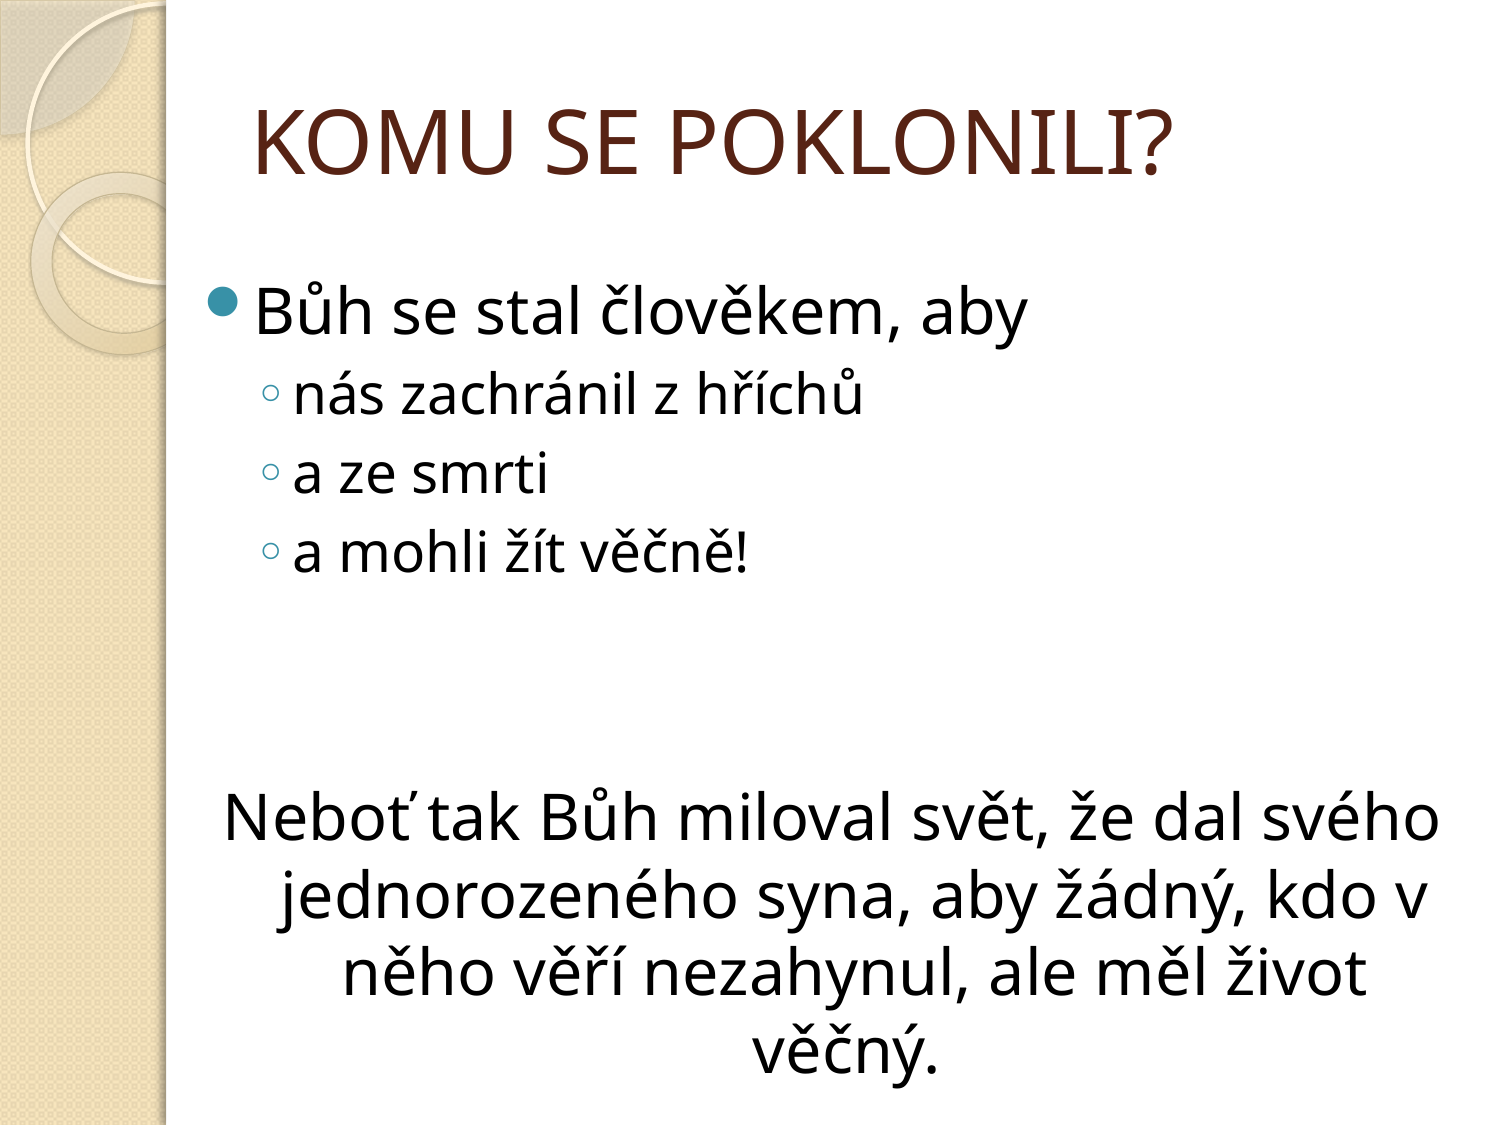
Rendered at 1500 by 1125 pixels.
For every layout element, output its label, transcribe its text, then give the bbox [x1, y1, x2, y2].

title KOMU SE POKLONILI? [235, 45, 1466, 233]
list Bůh se stal člověkem, aby nás zachránil z hříchů a ze smrti a mohli žít věčně! Neboť tak Bůh miloval svět, že dal svého jednorozeného syna, aby žádný, kdo v něho věří nezahynul, ale měl život věčný. [175, 262, 1477, 1102]
